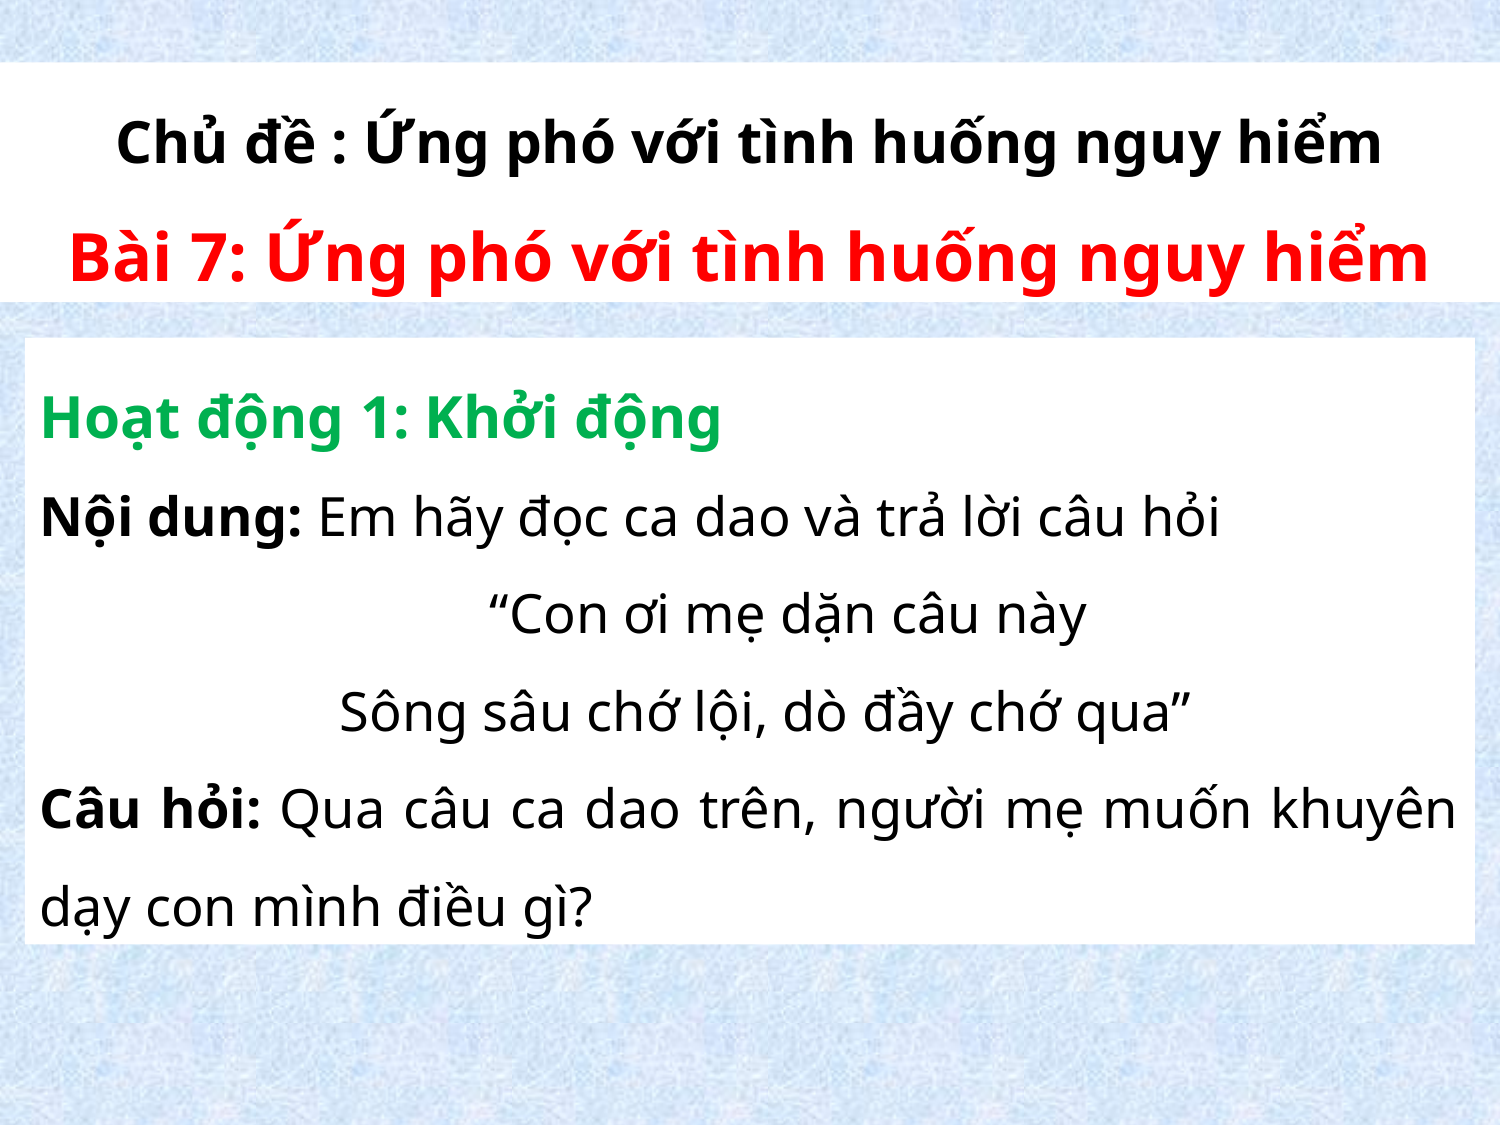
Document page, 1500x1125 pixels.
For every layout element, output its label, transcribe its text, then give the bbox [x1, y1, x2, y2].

picture [0, 0, 1500, 62]
text_box Hoạt động 1: Khởi động Nội dung: Em hãy đọc ca dao và trả lời câu hỏi “Con ơi mẹ dặn câu này Sông sâu chớ lội, dò đầy chớ qua” Câu hỏi: Qua câu ca dao trên, người mẹ muốn khuyên dạy con mình điều gì? [24, 337, 1475, 945]
text_box Chủ đề : Ứng phó với tình huống nguy hiểm Bài 7: Ứng phó với tình huống nguy hiểm [0, 62, 1500, 303]
picture [0, 303, 1500, 1125]
